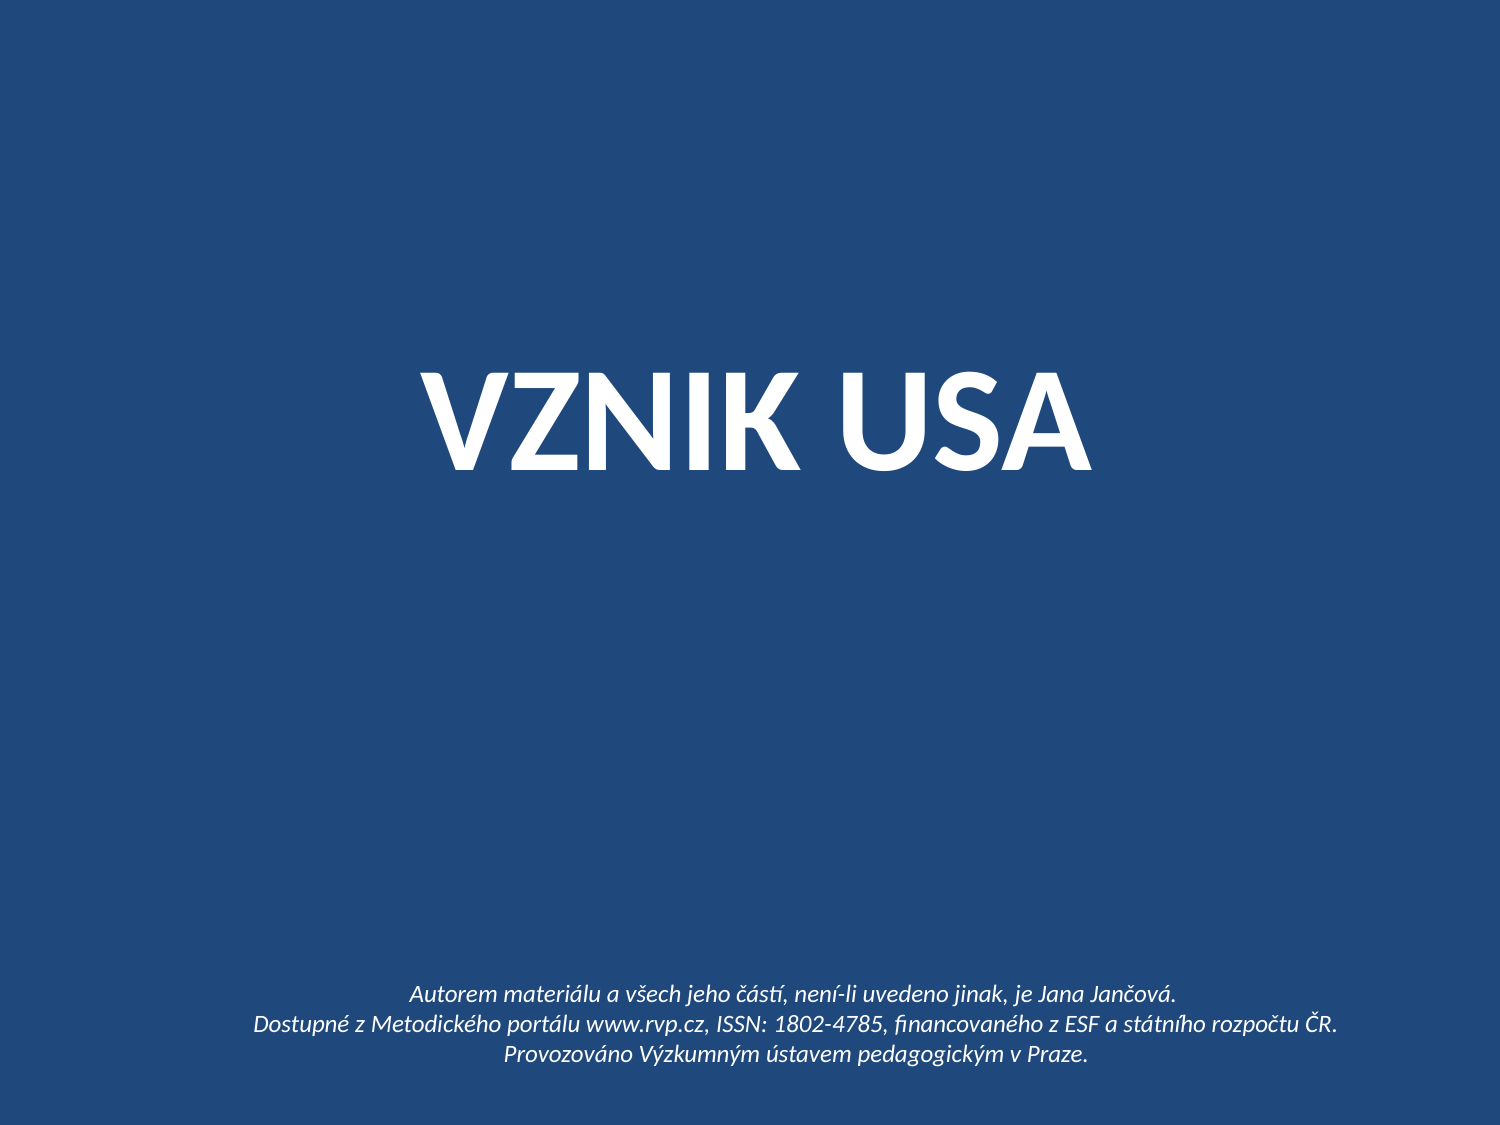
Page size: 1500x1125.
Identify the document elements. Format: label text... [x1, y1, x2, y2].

footer Autorem materiálu a všech jeho částí, není-li uvedeno jinak, je Jana Jančová. Dostupné z Metodického portálu www.rvp.cz, ISSN: 1802-4785, financovaného z ESF a státního rozpočtu ČR. Provozováno Výzkumným ústavem pedagogickým v Praze. [210, 972, 1383, 1103]
title Vznik USA [82, 316, 1432, 504]
